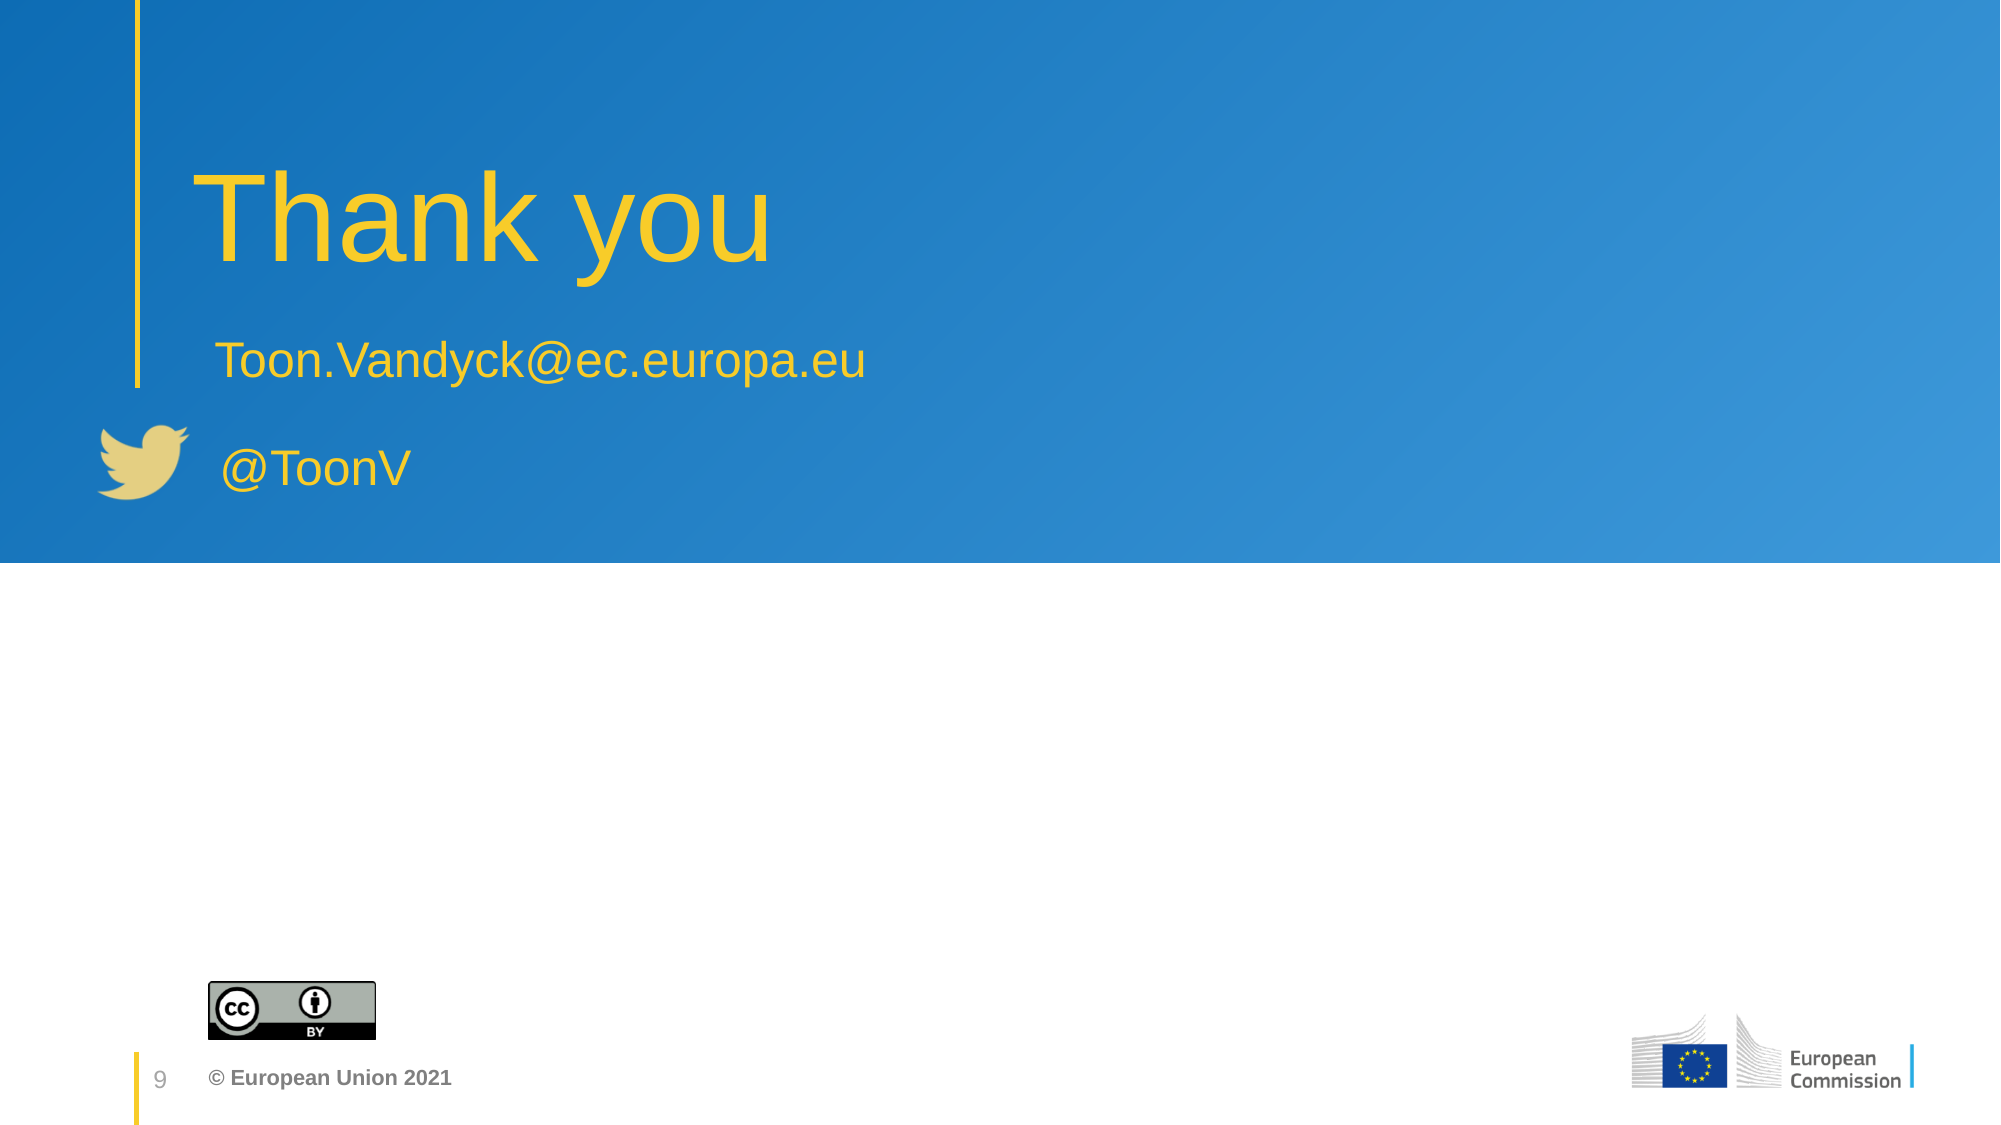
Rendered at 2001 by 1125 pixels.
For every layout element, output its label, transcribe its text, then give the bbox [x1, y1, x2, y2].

picture [1835, 1013, 1915, 1091]
title Thank you Toon.Vandyck@ec.europa.eu @ToonV [176, 207, 1821, 504]
picture [93, 418, 194, 507]
picture [208, 981, 376, 1040]
subtitle © European Union 2021 [193, 1008, 1835, 1098]
